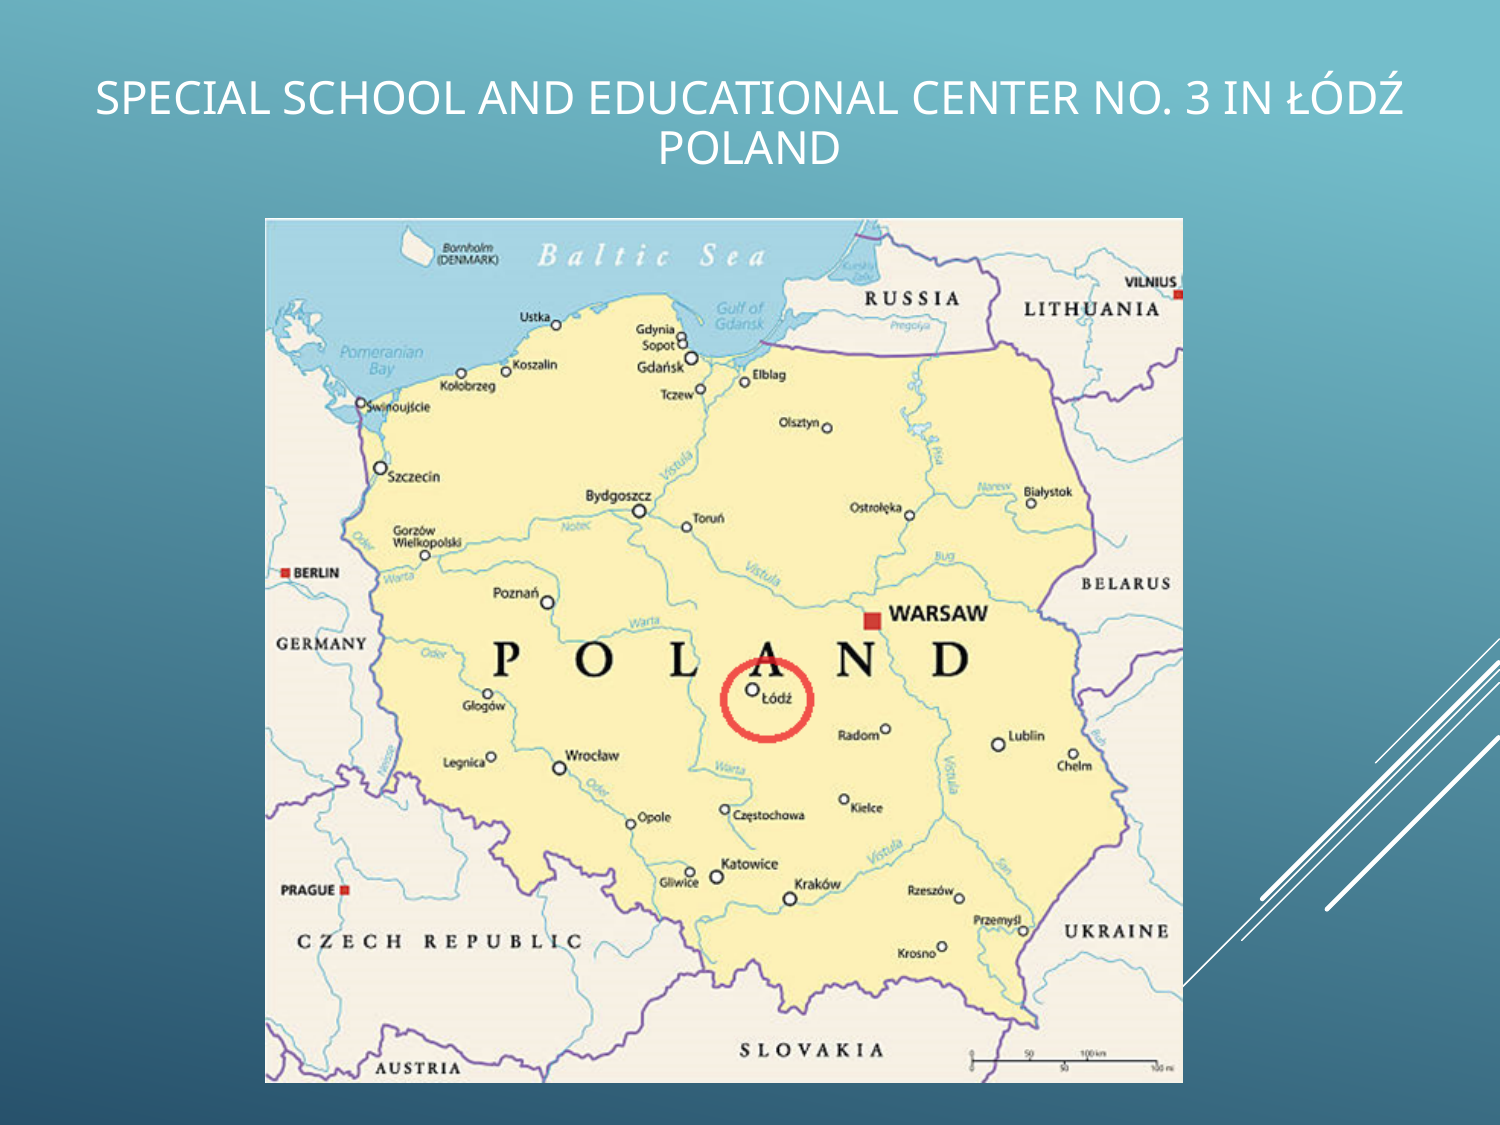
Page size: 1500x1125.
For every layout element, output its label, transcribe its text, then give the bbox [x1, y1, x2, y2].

picture [265, 218, 1184, 1083]
title Special School and Educational Center No. 3 in Łódź Poland [0, 30, 1500, 219]
